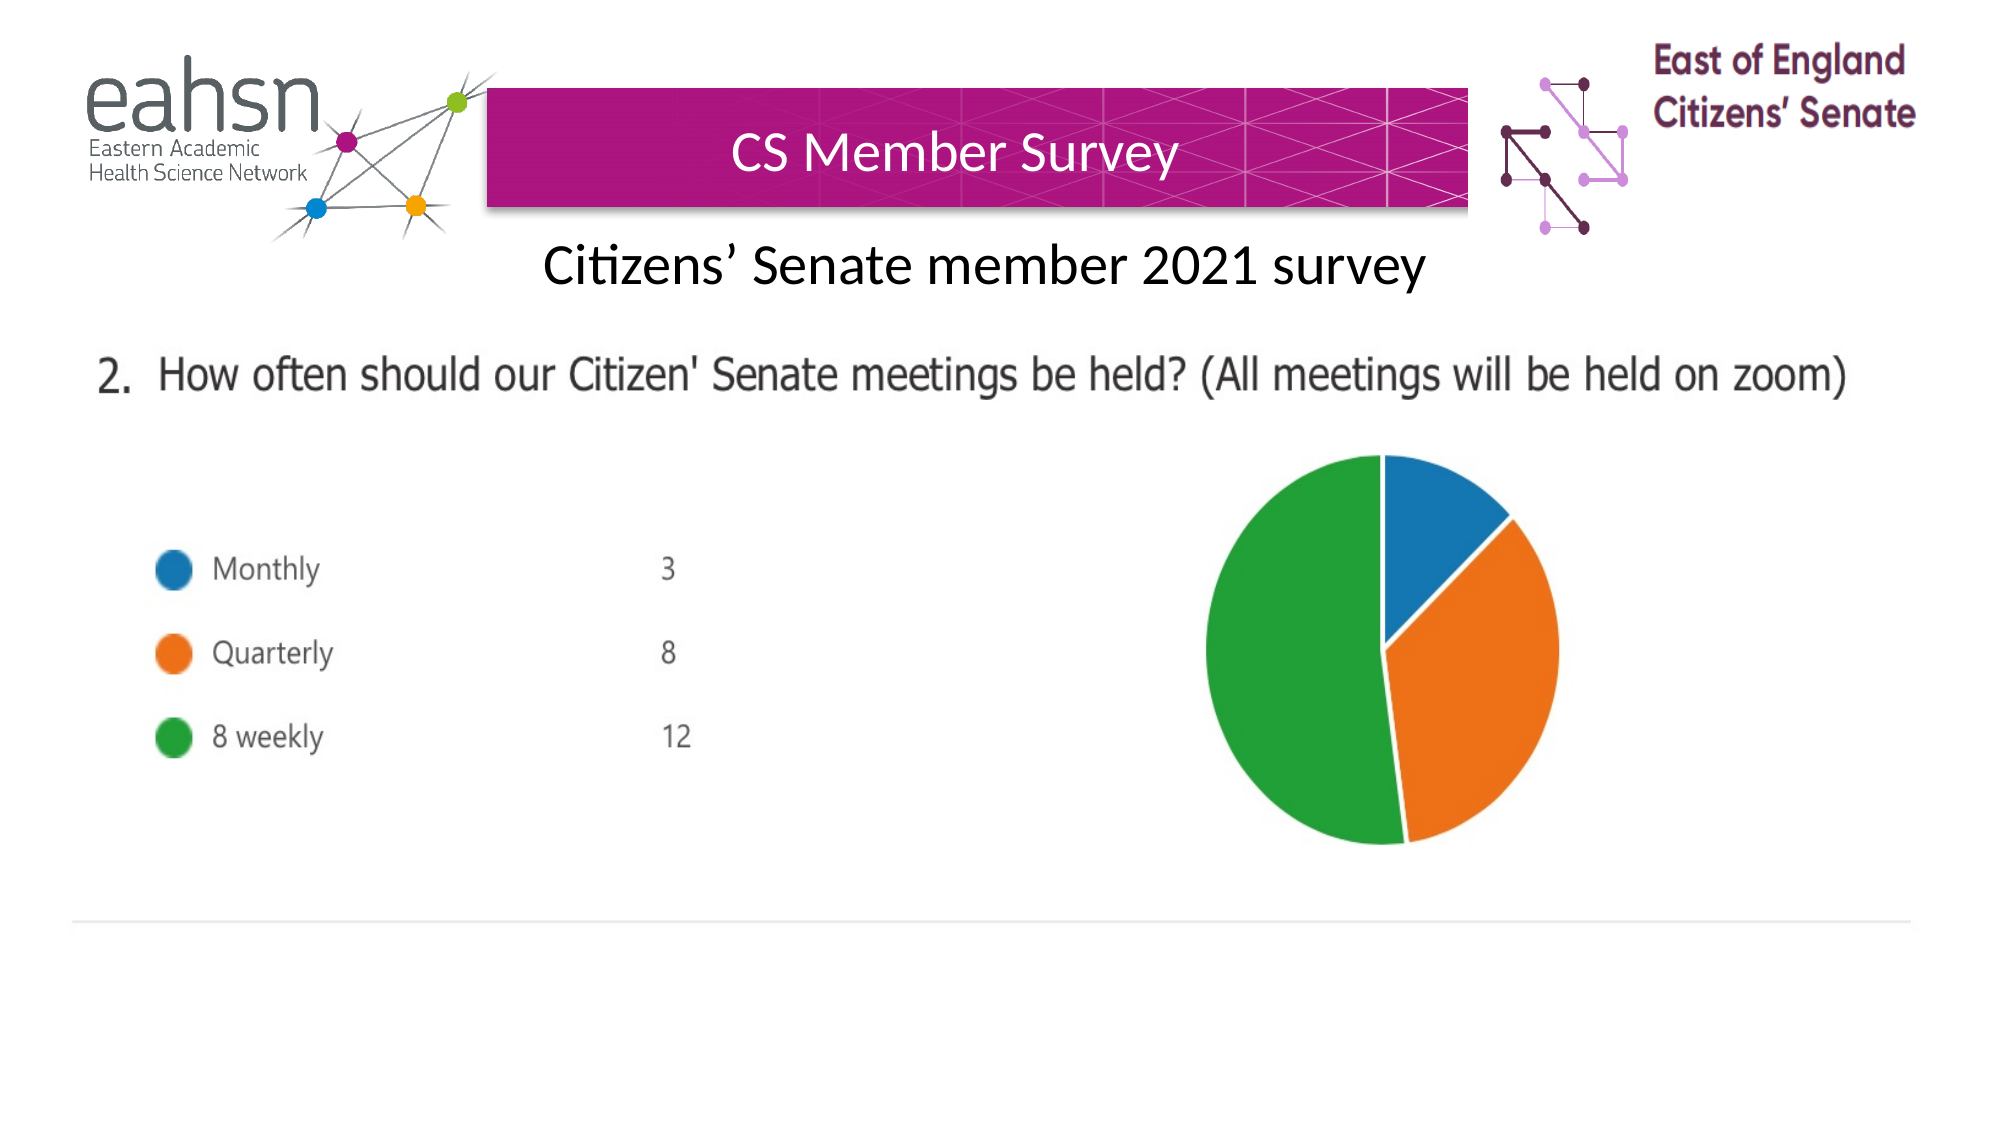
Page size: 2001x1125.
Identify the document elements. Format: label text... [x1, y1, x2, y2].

text_box Citizens’ Senate member 2021 survey [529, 219, 1488, 304]
picture [27, 304, 2000, 953]
picture [86, 54, 1468, 244]
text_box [1468, 27, 1931, 244]
